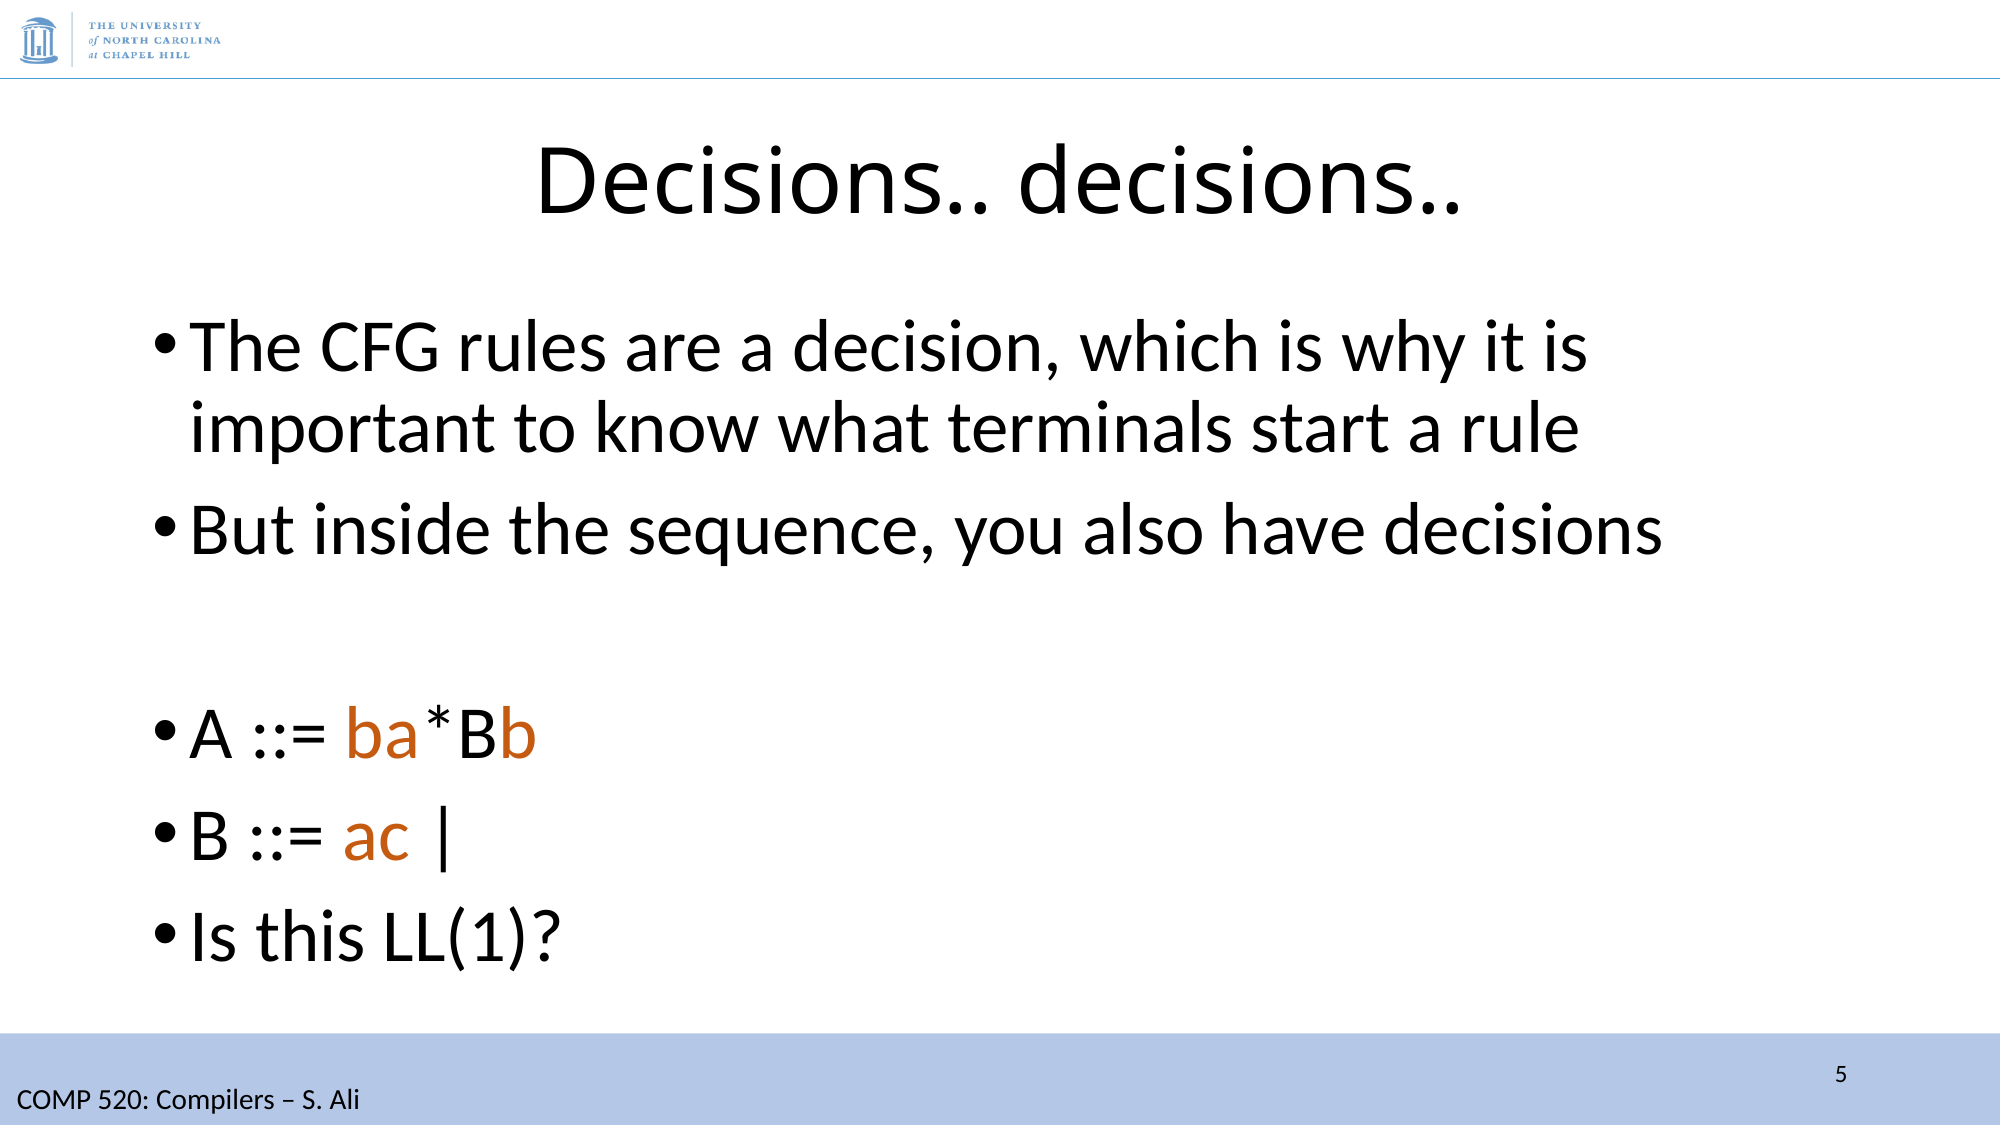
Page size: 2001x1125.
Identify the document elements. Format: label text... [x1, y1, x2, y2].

title Decisions.. decisions.. [137, 89, 1863, 278]
picture [16, 12, 228, 67]
text_box COMP 520: Compilers – S. Ali [2, 1072, 376, 1123]
slide_number 5 [1412, 1042, 1863, 1103]
text_box [0, 1032, 2000, 1125]
